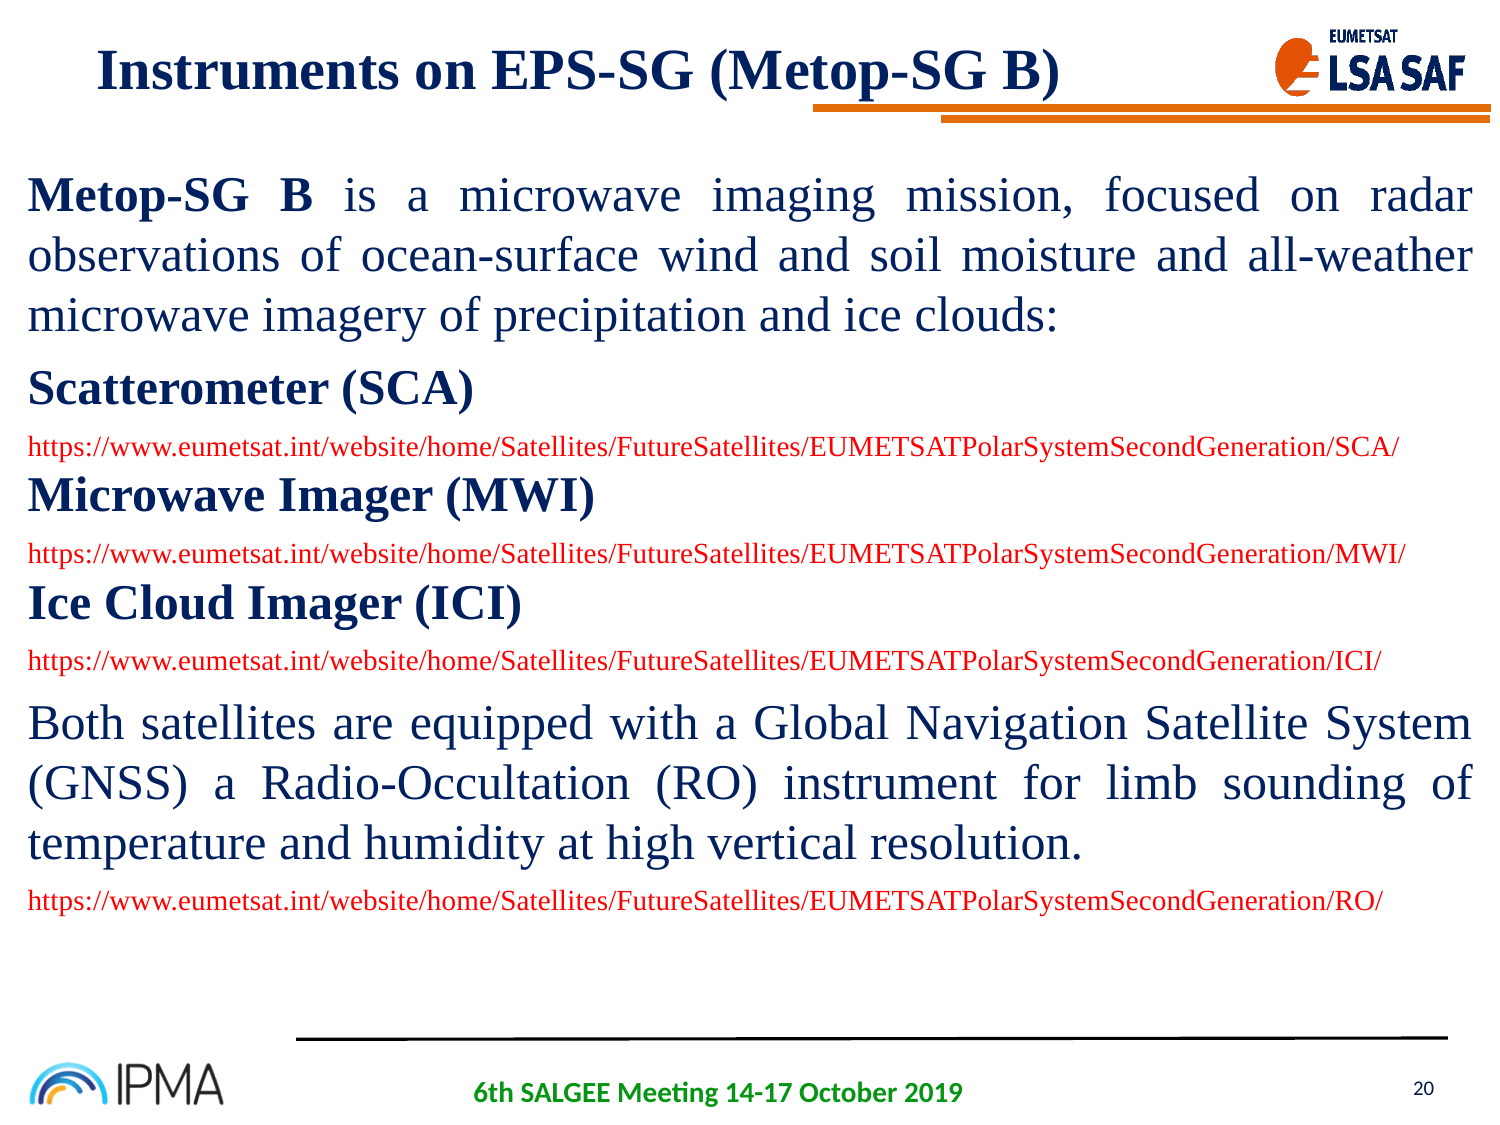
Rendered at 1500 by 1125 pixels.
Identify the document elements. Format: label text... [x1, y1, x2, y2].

text_box Instruments on EPS-SG (Metop-SG B) [0, 23, 1158, 109]
picture [1256, 3, 1486, 104]
picture [14, 1045, 239, 1122]
text_box Metop-SG B is a microwave imaging mission, focused on radar observations of ocean-surface wind and soil moisture and all-weather microwave imagery of precipitation and ice clouds: Scatterometer (SCA) https://www.eumetsat.int/website/home/Satellites/FutureSatellites/EUMETSATPolarSystemSecondGeneration/SCA/ Microwave Imager (MWI) https://www.eumetsat.int/website/home/Satellites/FutureSatellites/EUMETSATPolarSystemSecondGeneration/MWI/ Ice Cloud Imager (ICI) https://www.eumetsat.int/website/home/Satellites/FutureSatellites/EUMETSATPolarSystemSecondGeneration/ICI/ Both satellites are equipped with a Global Navigation Satellite System (GNSS) a Radio-Occultation (RO) instrument for limb sounding of temperature and humidity at high vertical resolution. https://www.eumetsat.int/website/home/Satellites/FutureSatellites/EUMETSATPolarSystemSecondGeneration/RO/ [12, 154, 1489, 925]
